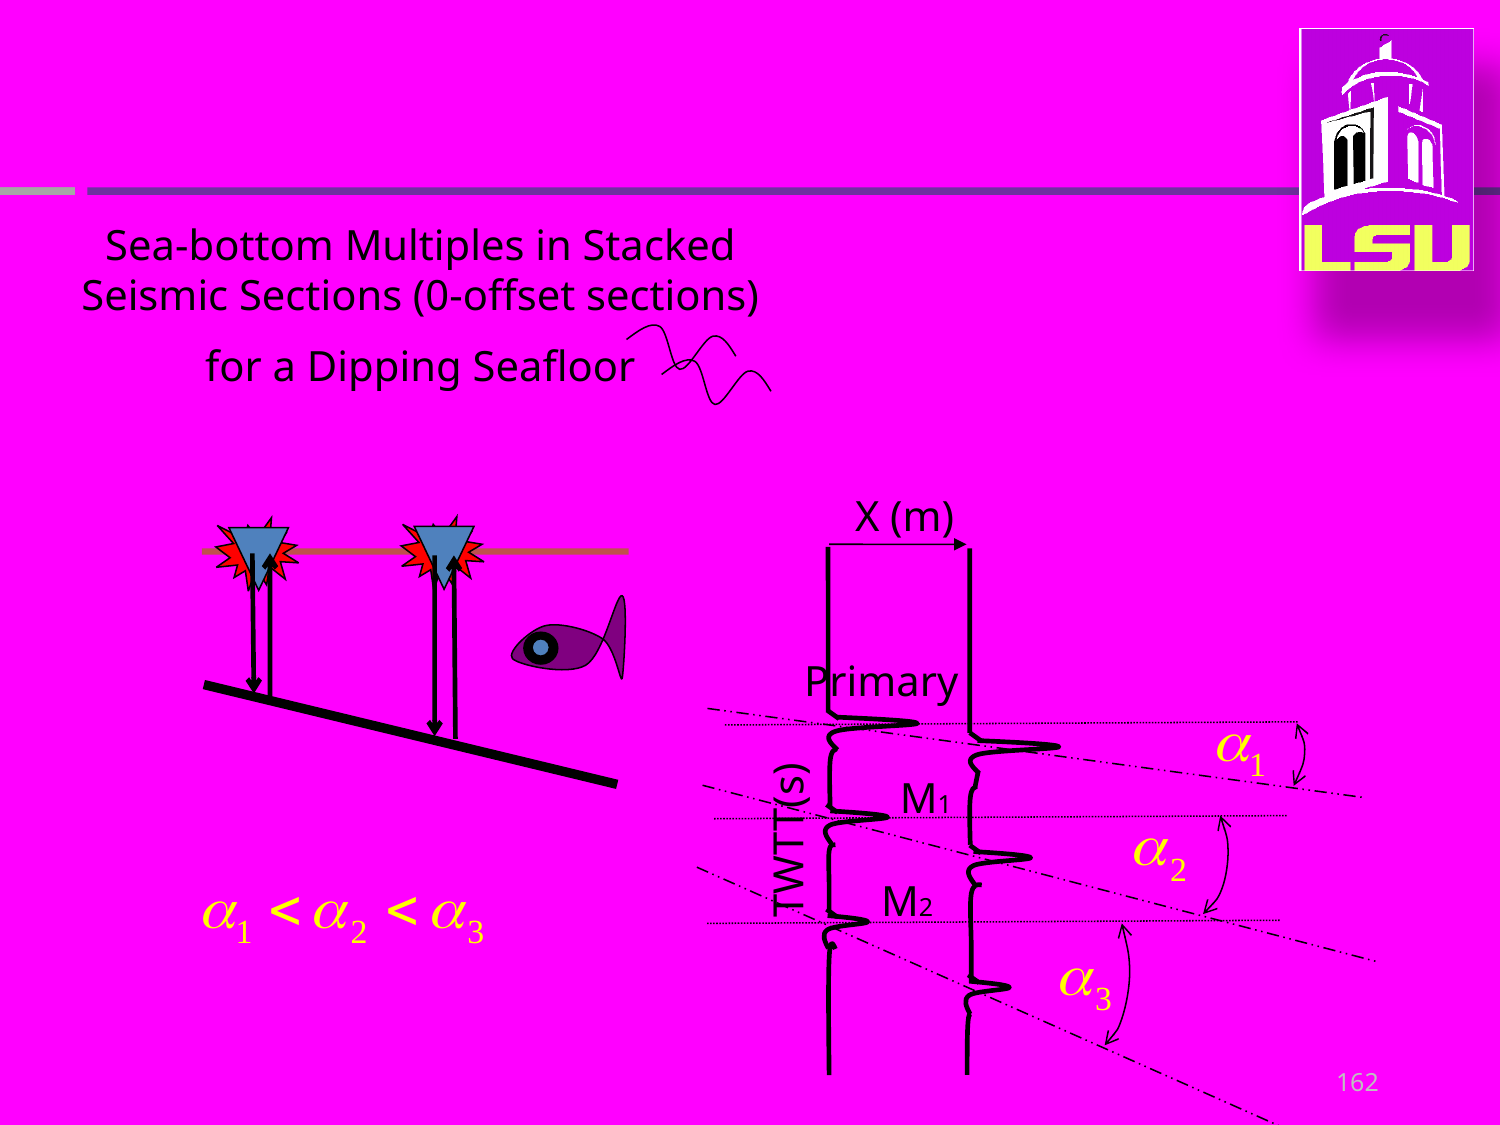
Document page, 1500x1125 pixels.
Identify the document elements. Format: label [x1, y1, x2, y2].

text_box [1139, 1063, 1151, 1069]
text_box [1112, 892, 1125, 896]
text_box [862, 940, 875, 946]
text_box [21, 211, 820, 405]
text_box [750, 482, 1063, 1076]
text_box [1258, 930, 1271, 934]
text_box [1199, 915, 1213, 919]
text_box [702, 785, 715, 789]
text_box [1287, 938, 1300, 942]
text_box [1056, 923, 1133, 1046]
text_box [724, 879, 737, 885]
text_box [945, 977, 958, 983]
text_box [1166, 1075, 1179, 1082]
text_box [1221, 1100, 1234, 1106]
text_box [1082, 884, 1096, 888]
picture [1299, 28, 1474, 271]
text_box [1186, 711, 1268, 789]
text_box [917, 965, 930, 971]
text_box [1249, 1112, 1262, 1118]
text_box [1292, 723, 1309, 786]
text_box [731, 792, 745, 797]
text_box [1203, 815, 1232, 915]
text_box [1111, 1051, 1124, 1057]
text_box [1083, 1039, 1096, 1045]
text_box [1346, 953, 1359, 957]
text_box [199, 878, 488, 950]
text_box [1229, 922, 1242, 927]
text_box [1141, 900, 1154, 904]
text_box [1194, 1088, 1206, 1094]
text_box [1170, 907, 1183, 911]
text_box [1056, 1026, 1068, 1032]
text_box [890, 953, 902, 959]
text_box [505, 593, 629, 685]
text_box [1316, 945, 1330, 950]
text_box [201, 516, 629, 785]
text_box [696, 867, 709, 873]
text_box [1053, 877, 1066, 881]
text_box [1028, 1014, 1041, 1020]
text_box [1121, 815, 1200, 887]
